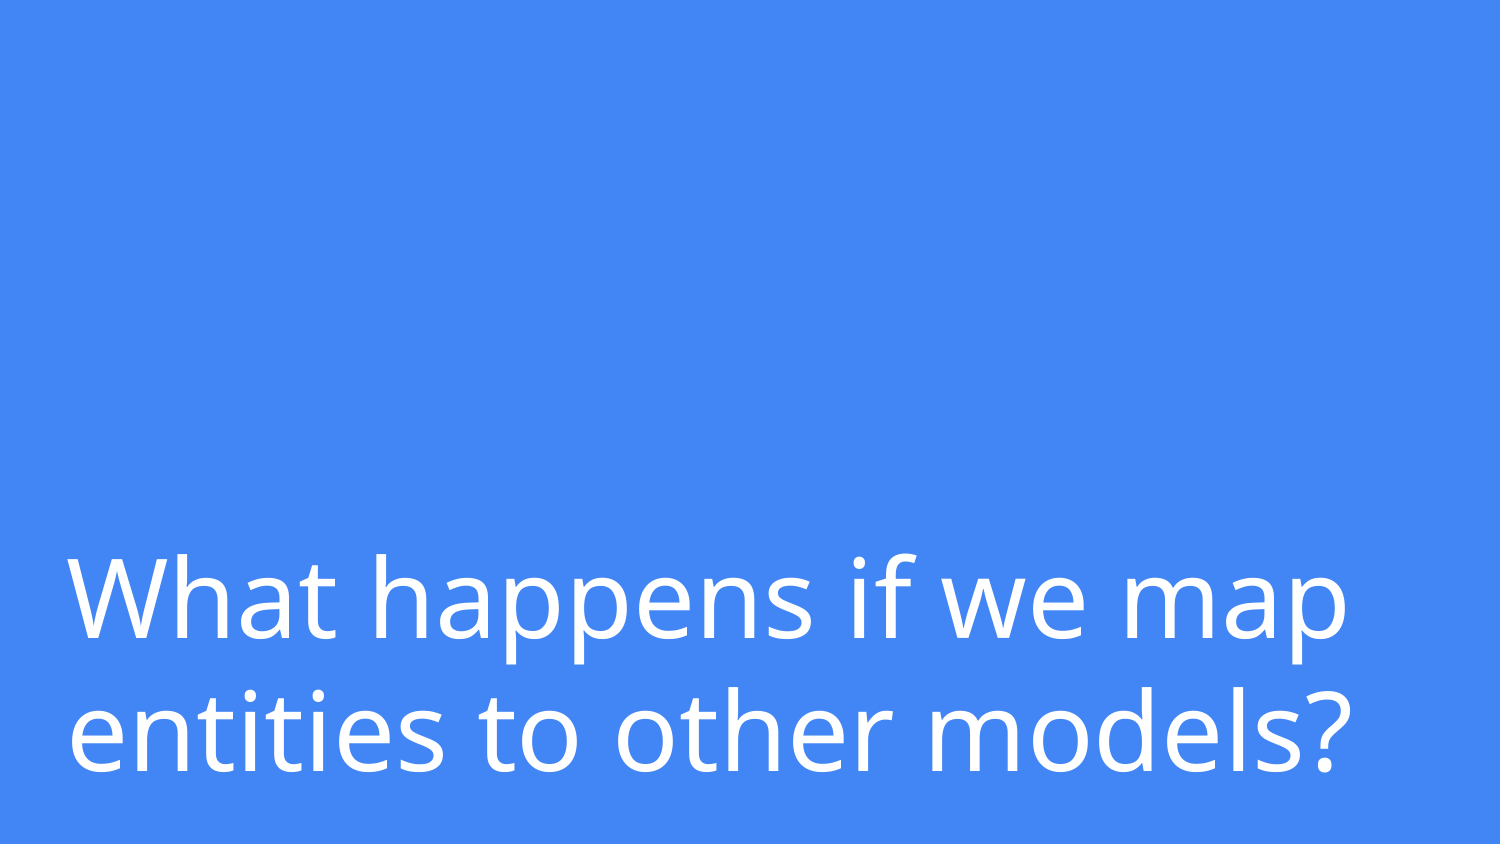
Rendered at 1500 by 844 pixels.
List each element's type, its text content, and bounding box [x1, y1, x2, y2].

title What happens if we map entities to other models? [51, 406, 1383, 809]
